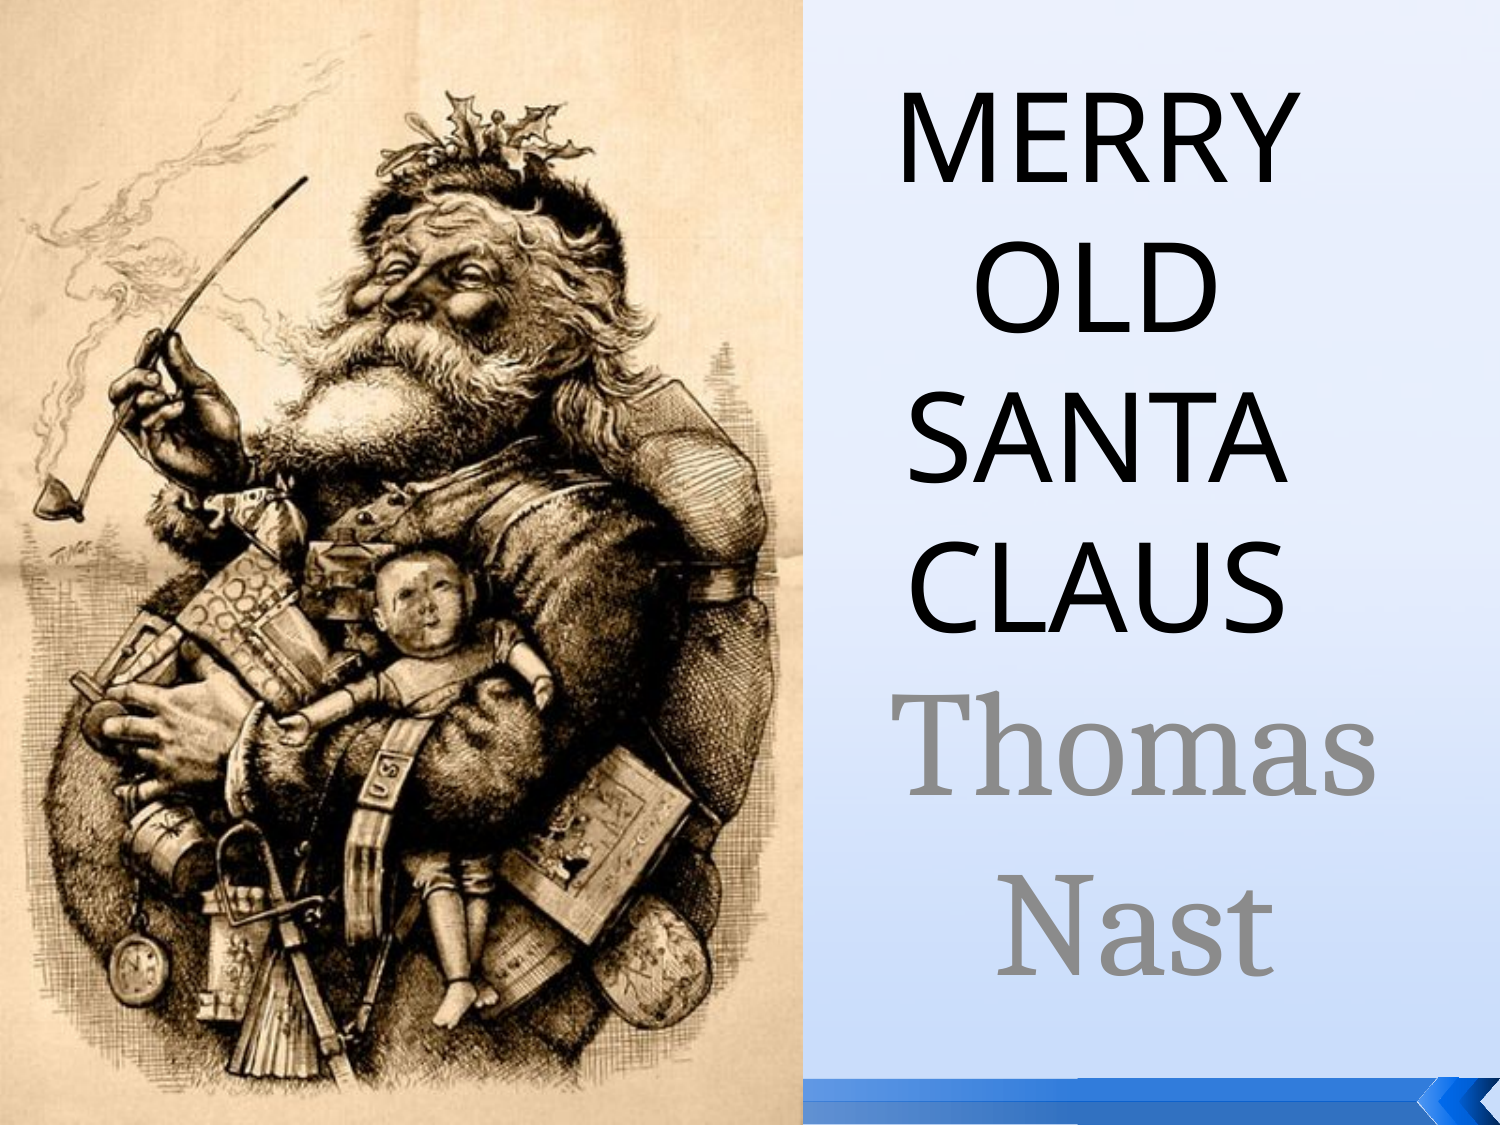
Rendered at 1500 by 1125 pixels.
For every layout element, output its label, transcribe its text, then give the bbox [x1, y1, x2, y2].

list Thomas Nast [837, 612, 1431, 1013]
picture [0, 0, 803, 1125]
title Merry Old Santa Claus [808, 50, 1394, 274]
